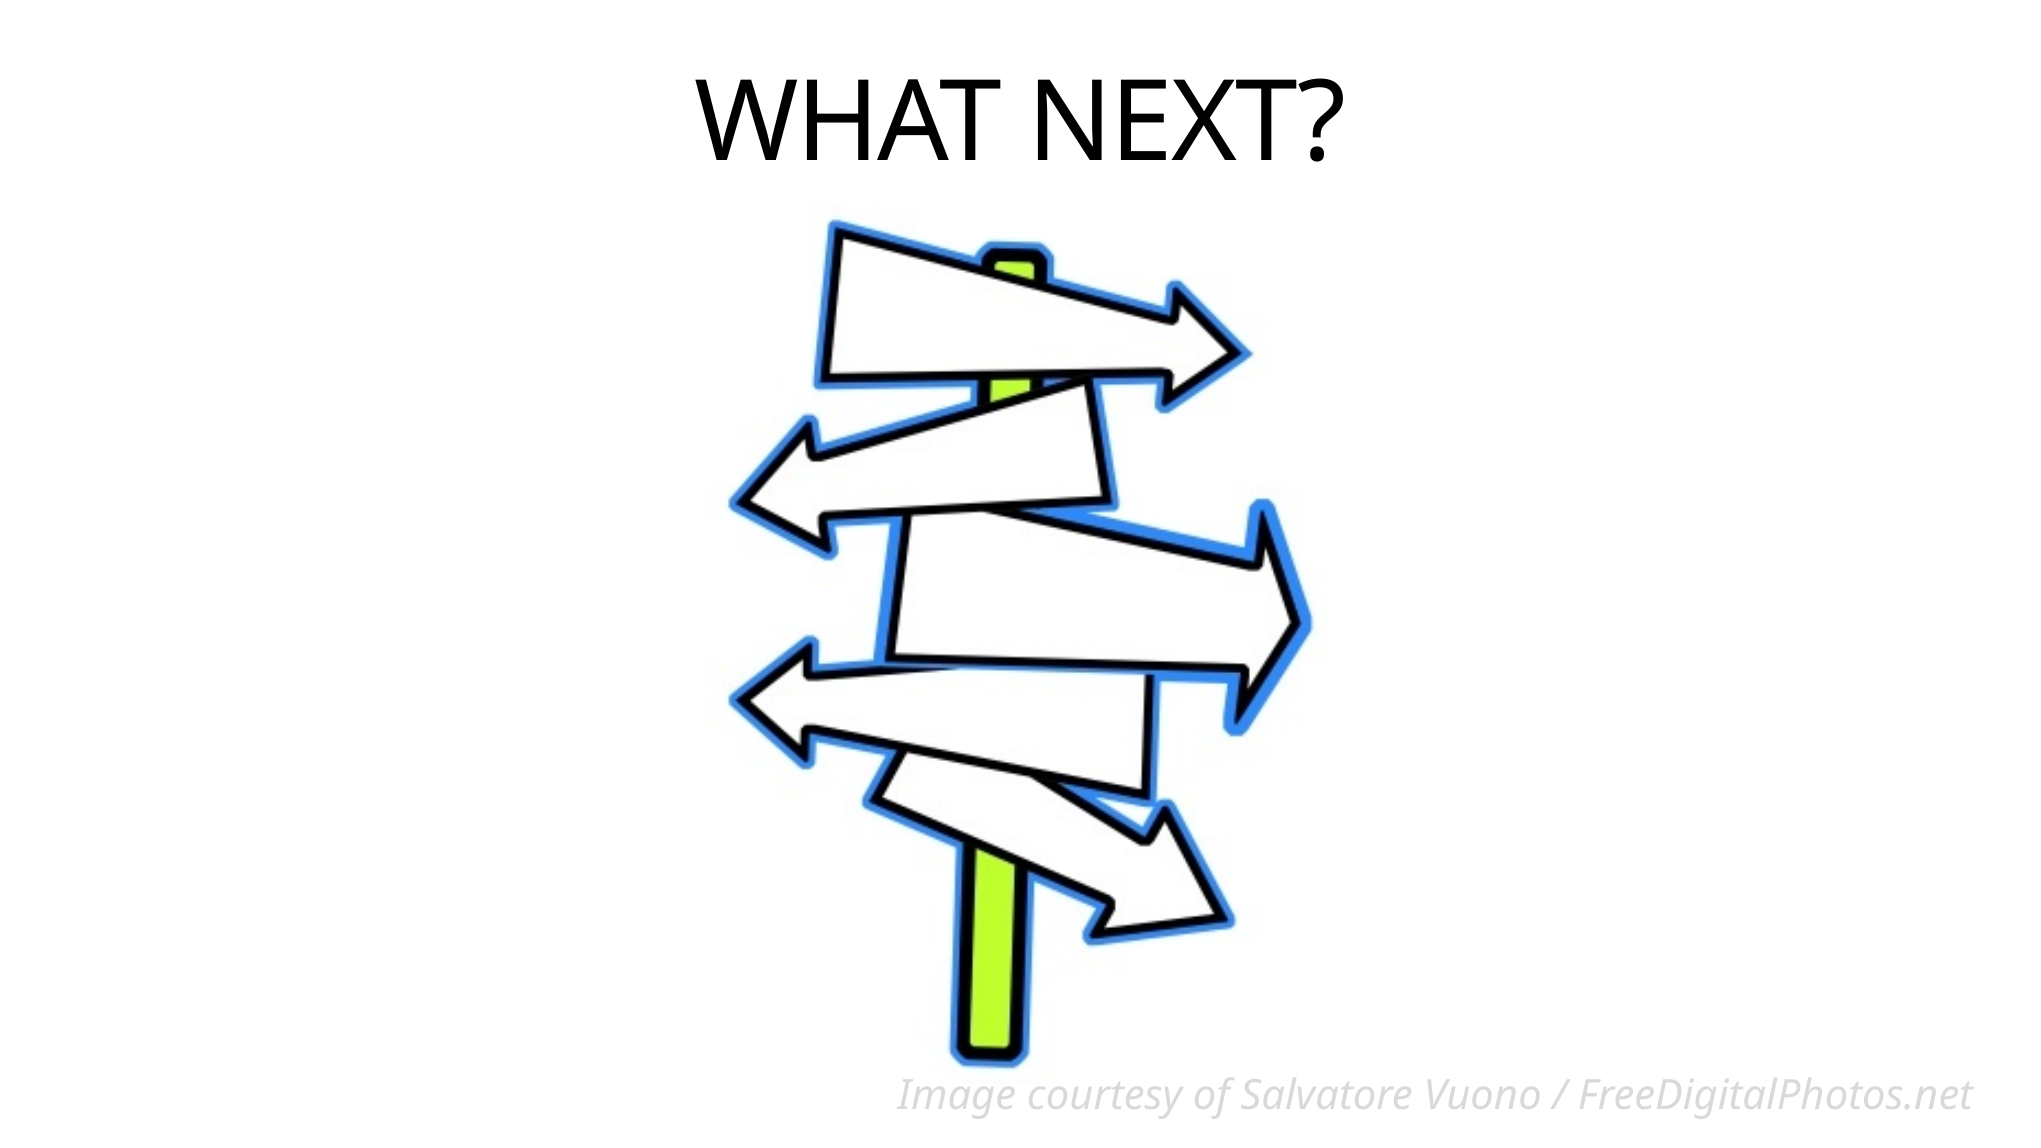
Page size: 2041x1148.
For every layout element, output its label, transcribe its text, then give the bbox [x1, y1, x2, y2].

picture [669, 205, 1329, 1084]
text_box Image courtesy of Salvatore Vuono / FreeDigitalPhotos.net [867, 1043, 2004, 1142]
title WHAT NEXT? [45, 48, 1996, 199]
